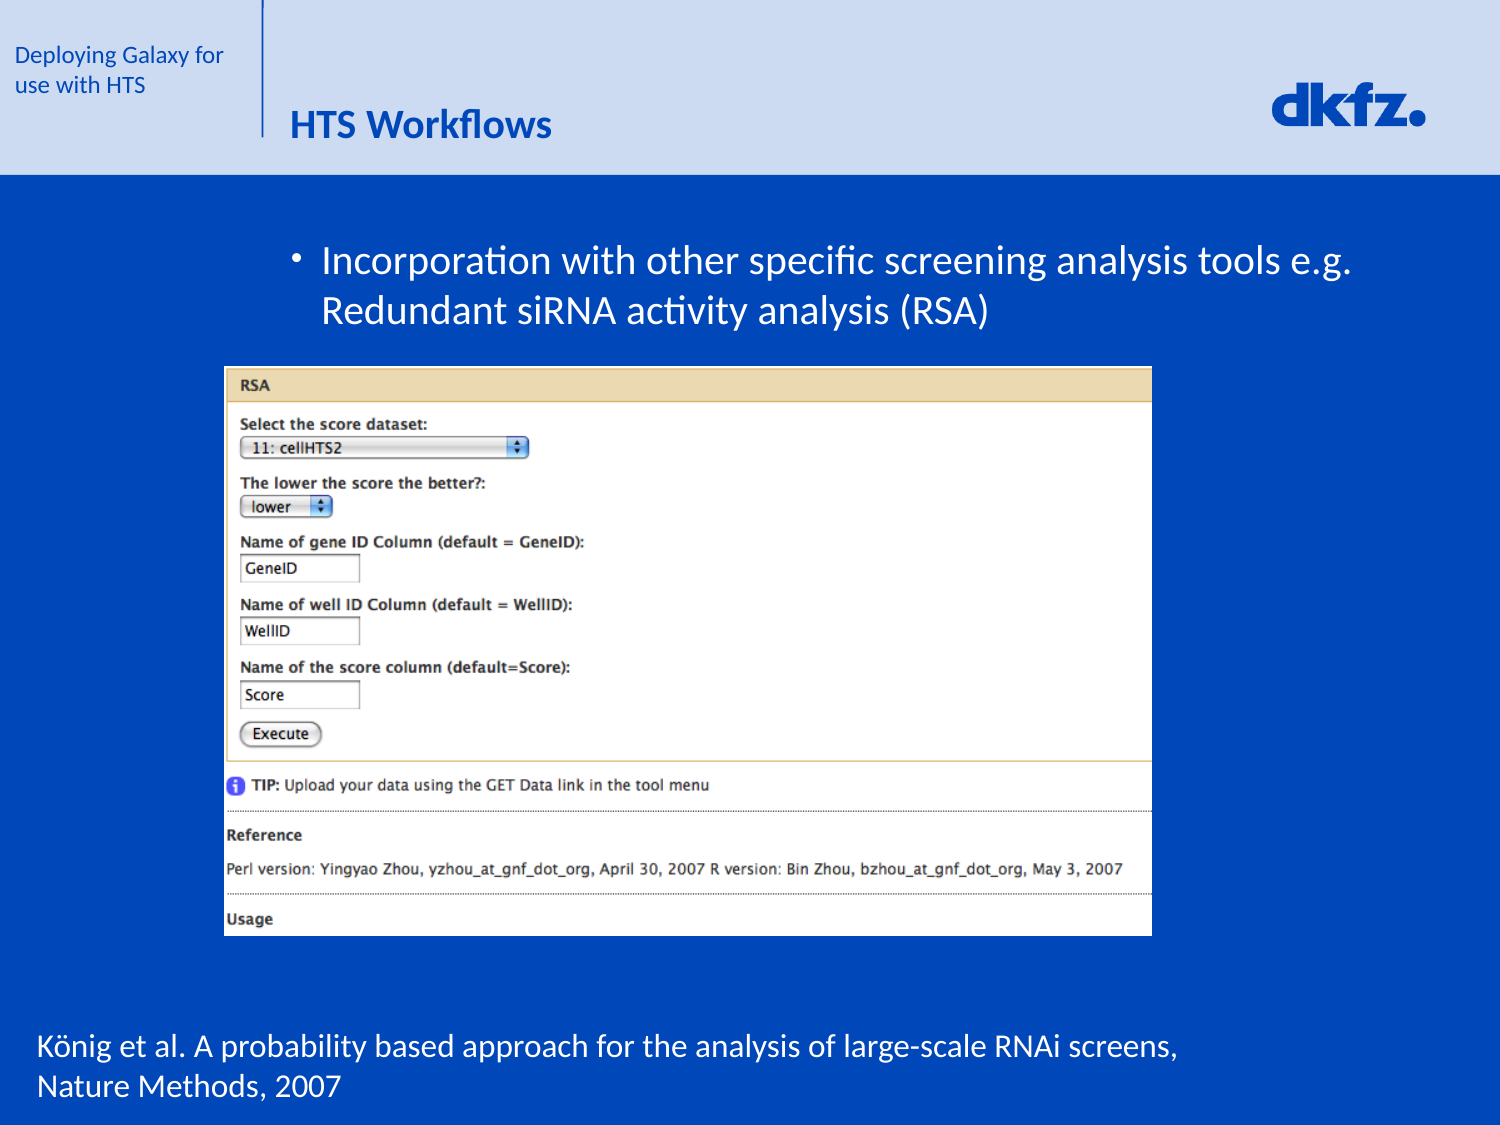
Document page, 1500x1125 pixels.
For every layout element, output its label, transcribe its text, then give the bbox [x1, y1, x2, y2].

picture [224, 366, 1153, 936]
list Incorporation with other specific screening analysis tools e.g. Redundant siRNA activity analysis (RSA) [275, 224, 1463, 1038]
text_box König et al. A probability based approach for the analysis of large-scale RNAi screens, Nature Methods, 2007 [22, 1016, 1278, 1111]
picture [1271, 81, 1426, 127]
title HTS Workflows [275, 89, 1200, 155]
